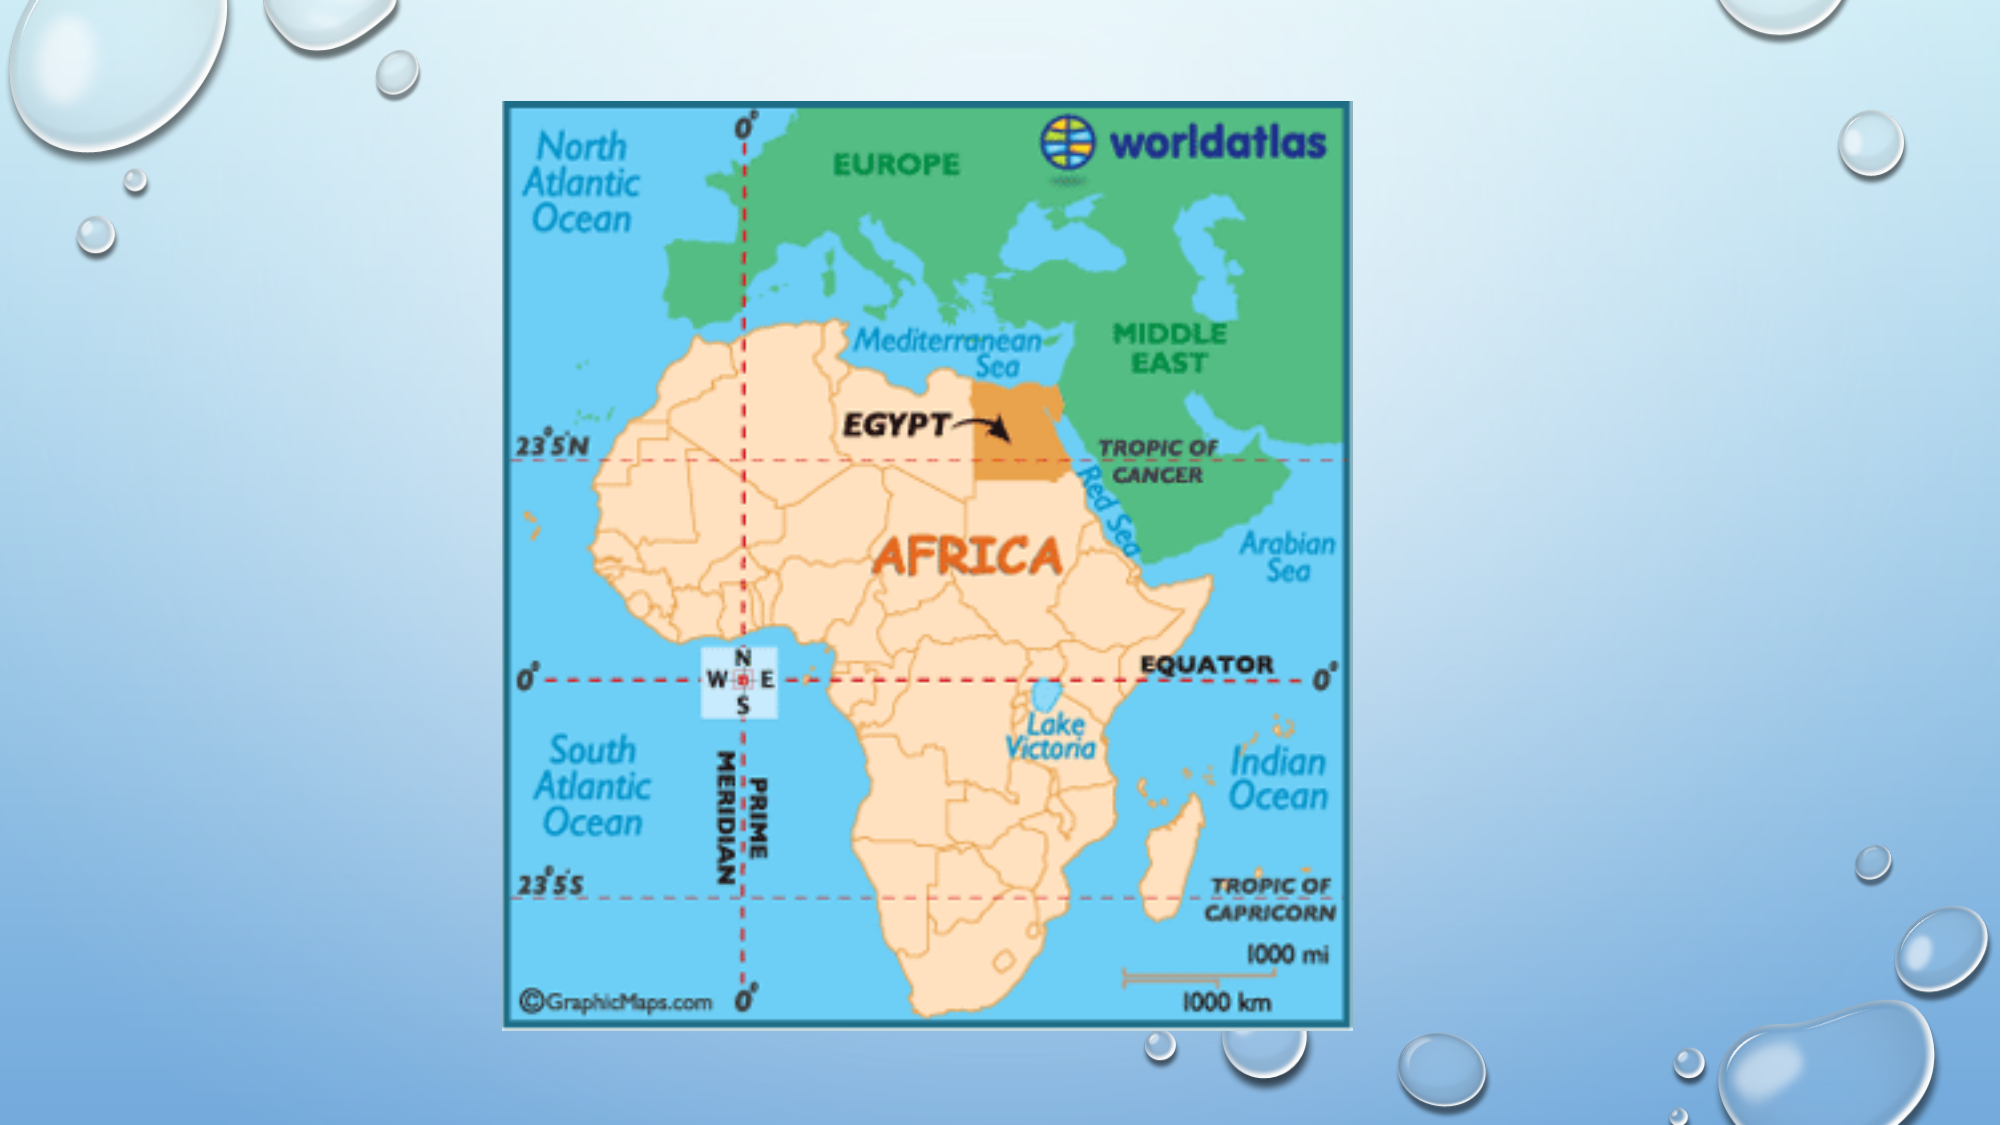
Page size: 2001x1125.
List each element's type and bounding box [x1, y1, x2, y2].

picture [0, 0, 2000, 1125]
text_box [170, 90, 1865, 971]
